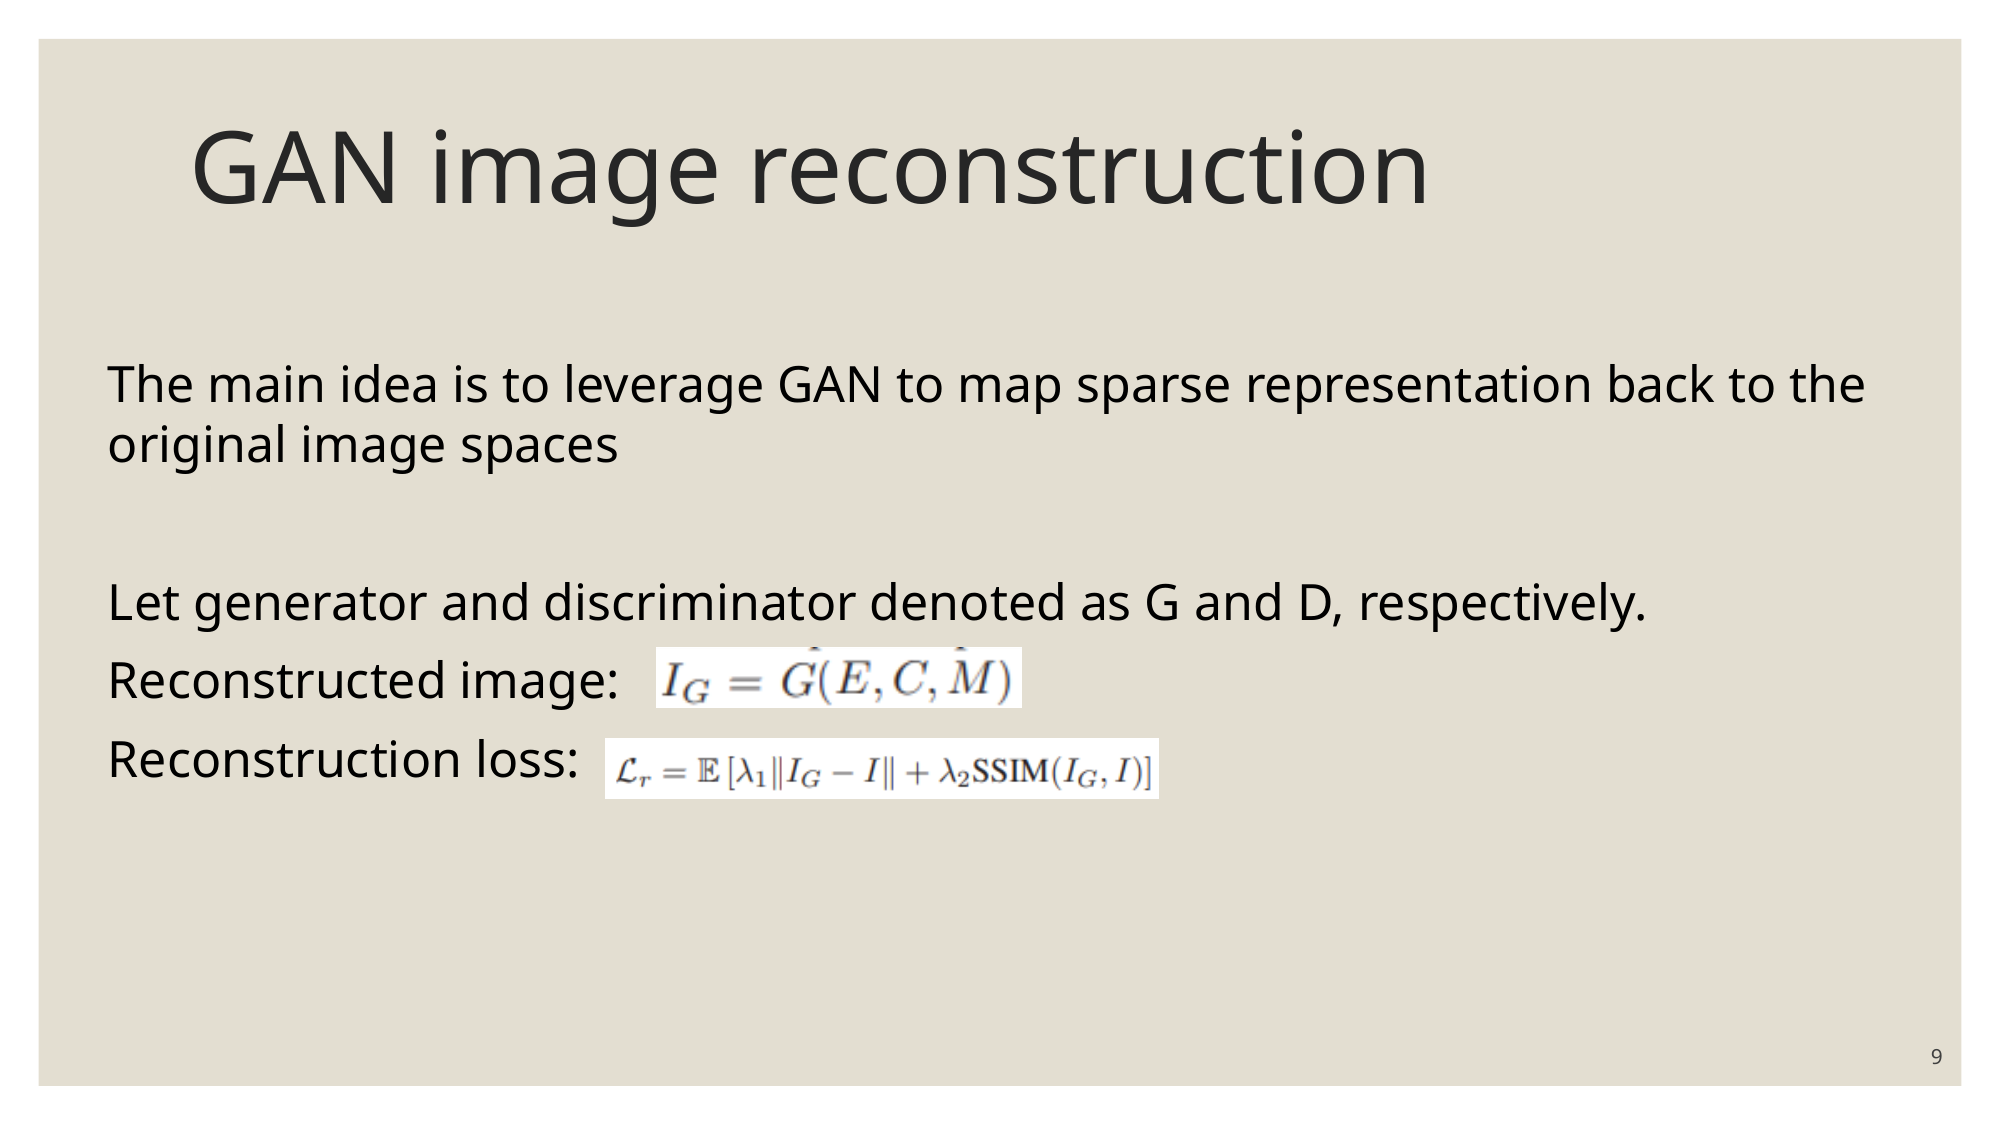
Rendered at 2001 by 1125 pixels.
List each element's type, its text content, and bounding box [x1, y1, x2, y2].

list The main idea is to leverage GAN to map sparse representation back to the original image spaces Let generator and discriminator denoted as G and D, respectively. Reconstructed image: Reconstruction loss: [92, 345, 1906, 990]
slide_number 9 [1717, 1034, 1958, 1080]
title GAN image reconstruction [174, 58, 1825, 284]
picture [605, 738, 1159, 799]
picture [656, 647, 1022, 708]
